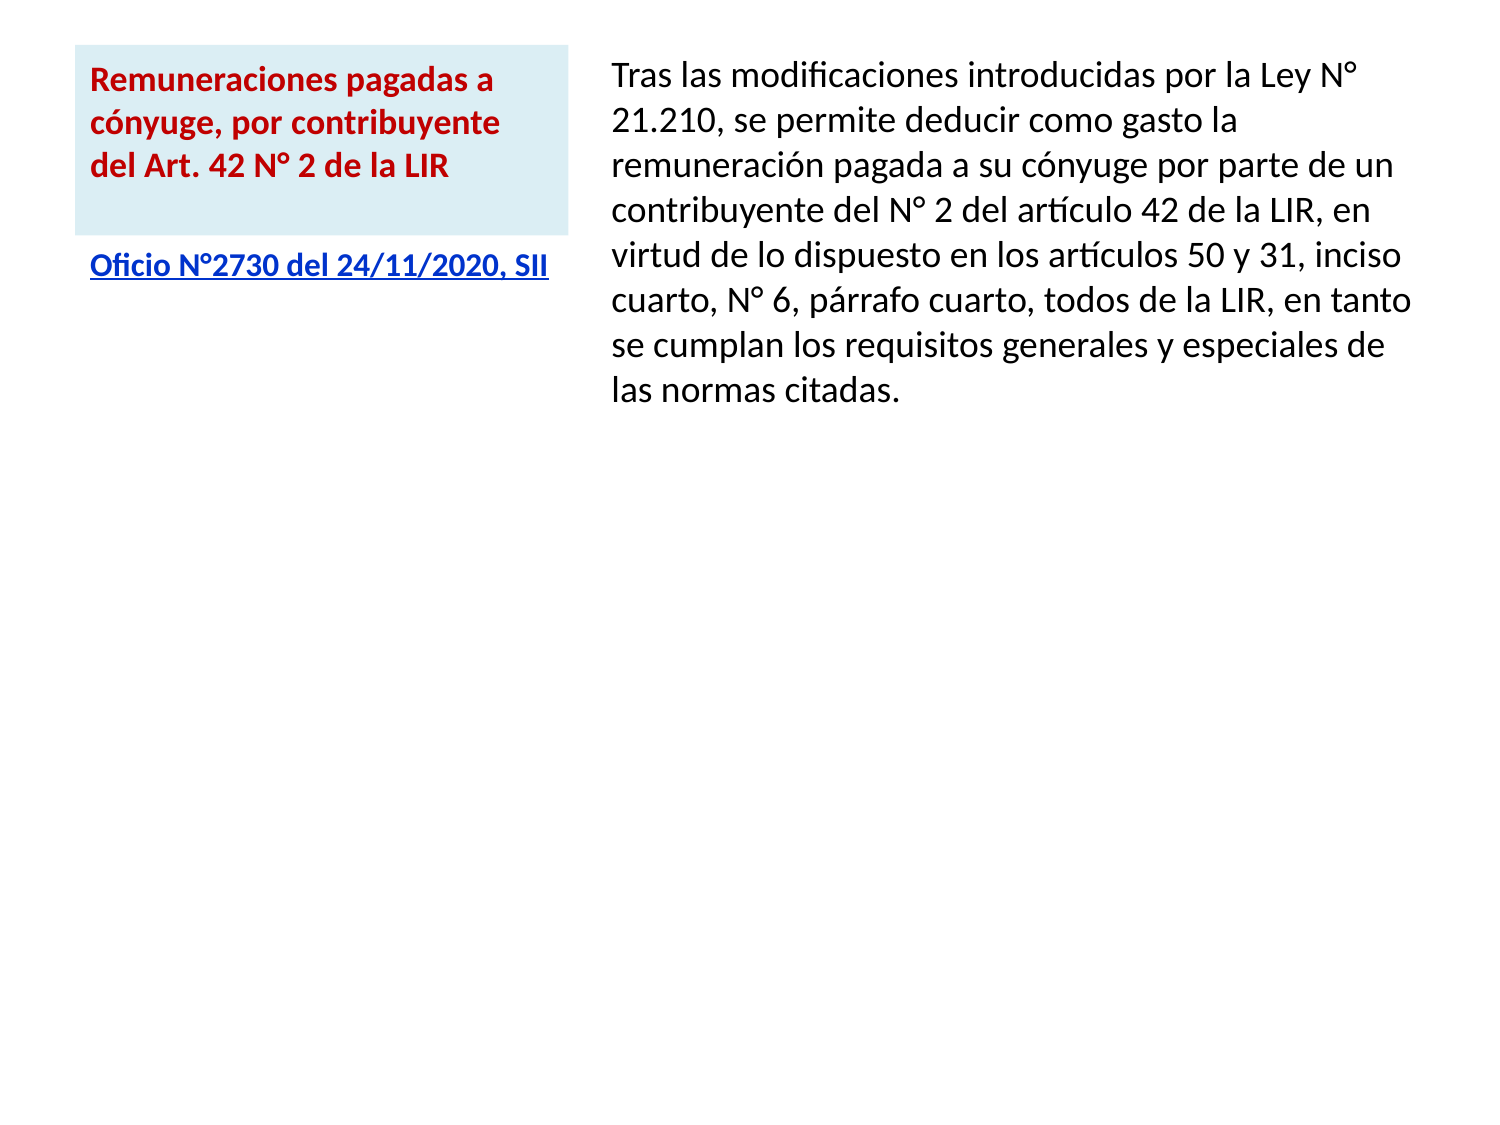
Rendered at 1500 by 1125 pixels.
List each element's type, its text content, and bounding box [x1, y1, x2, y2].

list Tras las modificaciones introducidas por la Ley N° 21.210, se permite deducir como gasto la remuneración pagada a su cónyuge por parte de un contribuyente del N° 2 del artículo 42 de la LIR, en virtud de lo dispuesto en los artículos 50 y 31, inciso cuarto, N° 6, párrafo cuarto, todos de la LIR, en tanto se cumplan los requisitos generales y especiales de las normas citadas. [596, 42, 1435, 1003]
title Remuneraciones pagadas a cónyuge, por contribuyente del Art. 42 N° 2 de la LIR [75, 44, 569, 235]
list Oficio N°2730 del 24/11/2020, SII [75, 235, 569, 457]
